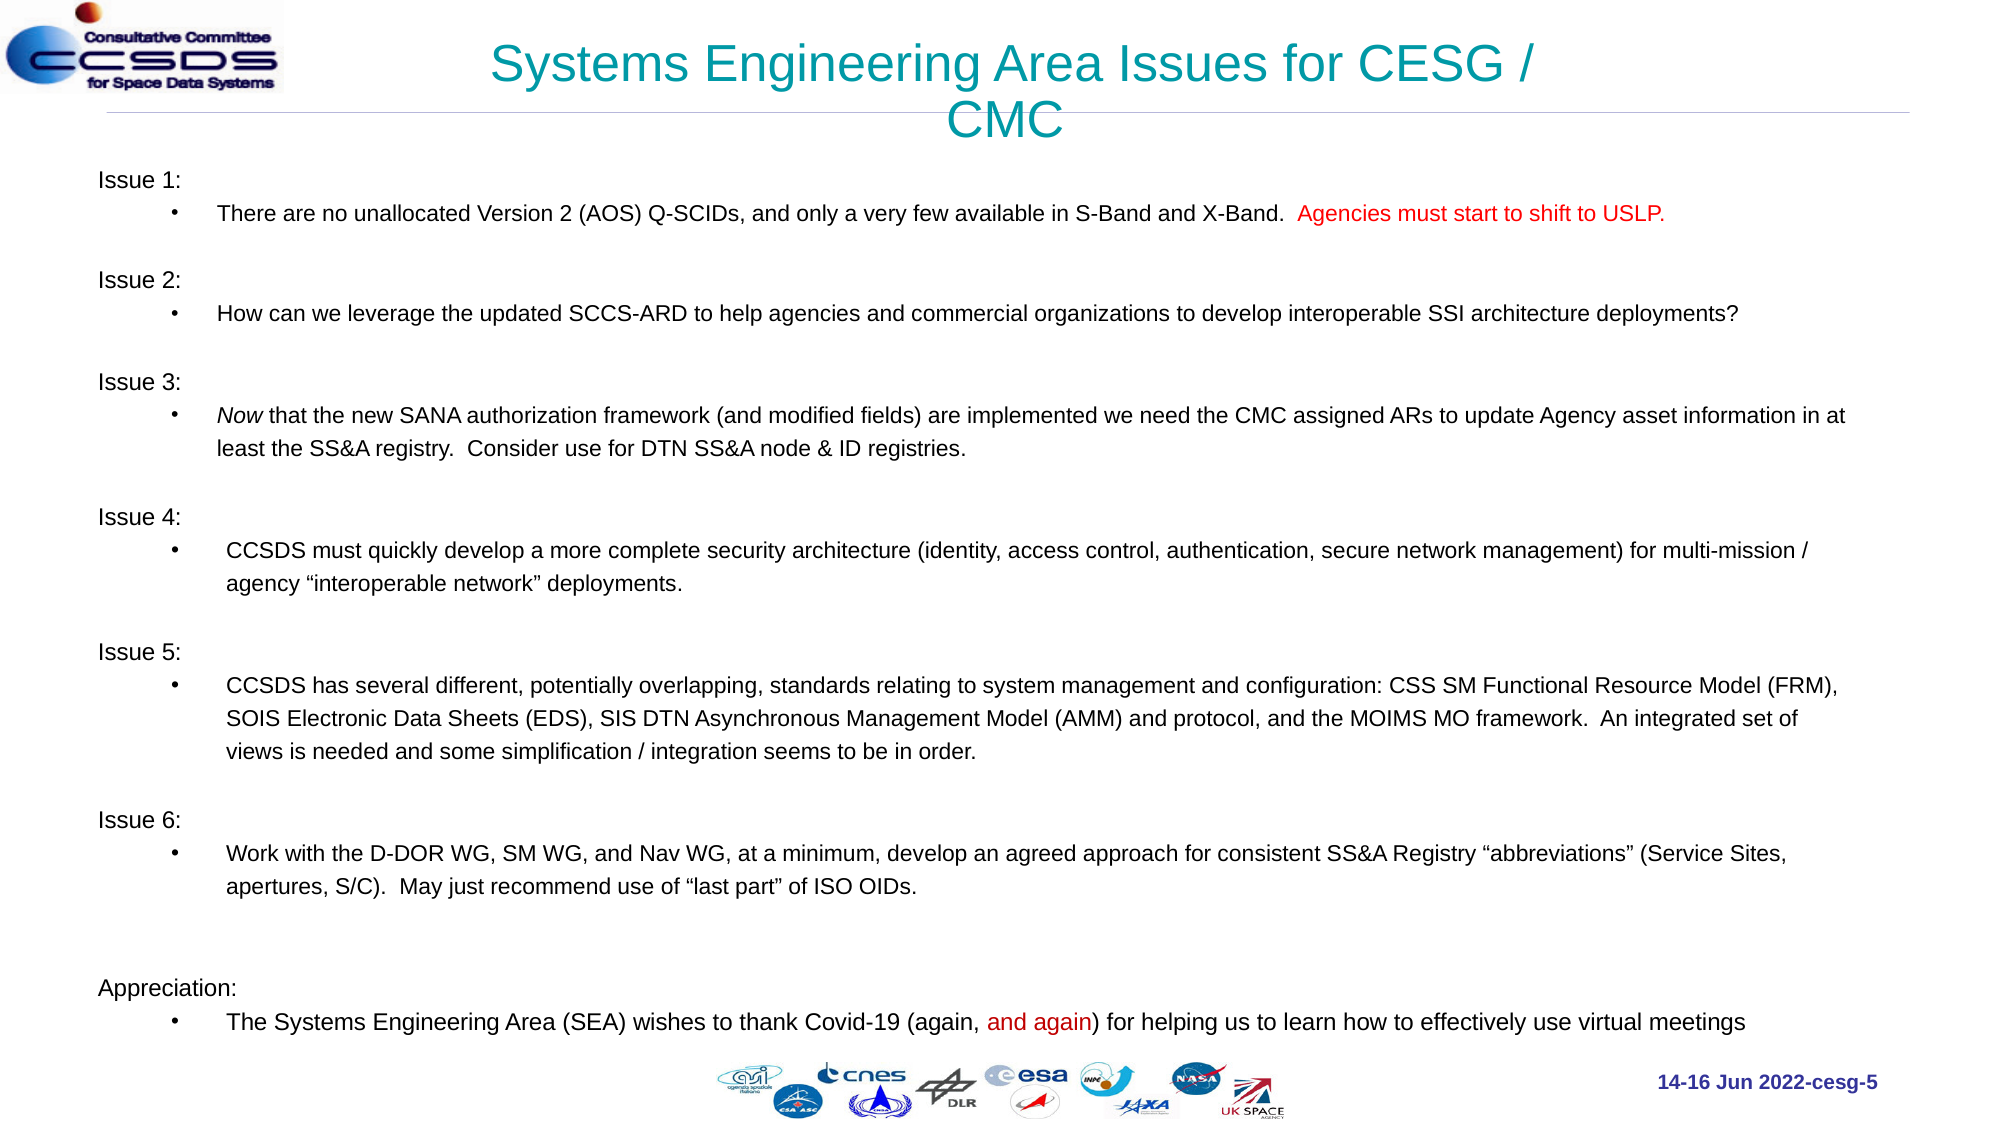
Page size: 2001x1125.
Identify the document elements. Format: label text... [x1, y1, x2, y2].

picture [0, 0, 284, 94]
text_box Issue 1: There are no unallocated Version 2 (AOS) Q-SCIDs, and only a very few available in S-Band and X-Band. Agencies must start to shift to USLP. Issue 2: How can we leverage the updated SCCS-ARD to help agencies and commercial organizations to develop interoperable SSI architecture deployments? Issue 3: Now that the new SANA authorization framework (and modified fields) are implemented we need the CMC assigned ARs to update Agency asset information in at least the SS&A registry. Consider use for DTN SS&A node & ID registries. Issue 4: CCSDS must quickly develop a more complete security architecture (identity, access control, authentication, secure network management) for multi-mission / agency “interoperable network” deployments. Issue 5: CCSDS has several different, potentially overlapping, standards relating to system management and configuration: CSS SM Functional Resource Model (FRM), SOIS Electronic Data Sheets (EDS), SIS DTN Asynchronous Management Model (AMM) and protocol, and the MOIMS MO framework. An integrated set of views is needed and some simplification / integration seems to be in order. Issue 6: Work with the D-DOR WG, SM WG, and Nav WG, at a minimum, develop an agreed approach for consistent SS&A Registry “abbreviations” (Service Sites, apertures, S/C). May just recommend use of “last part” of ISO OIDs. Appreciation: The Systems Engineering Area (SEA) wishes to thank Covid-19 (again, and again) for helping us to learn how to effectively use virtual meetings [89, 121, 1860, 1048]
text_box Systems Engineering Area Issues for CESG / CMC [395, 20, 1555, 166]
picture [716, 1062, 1284, 1119]
